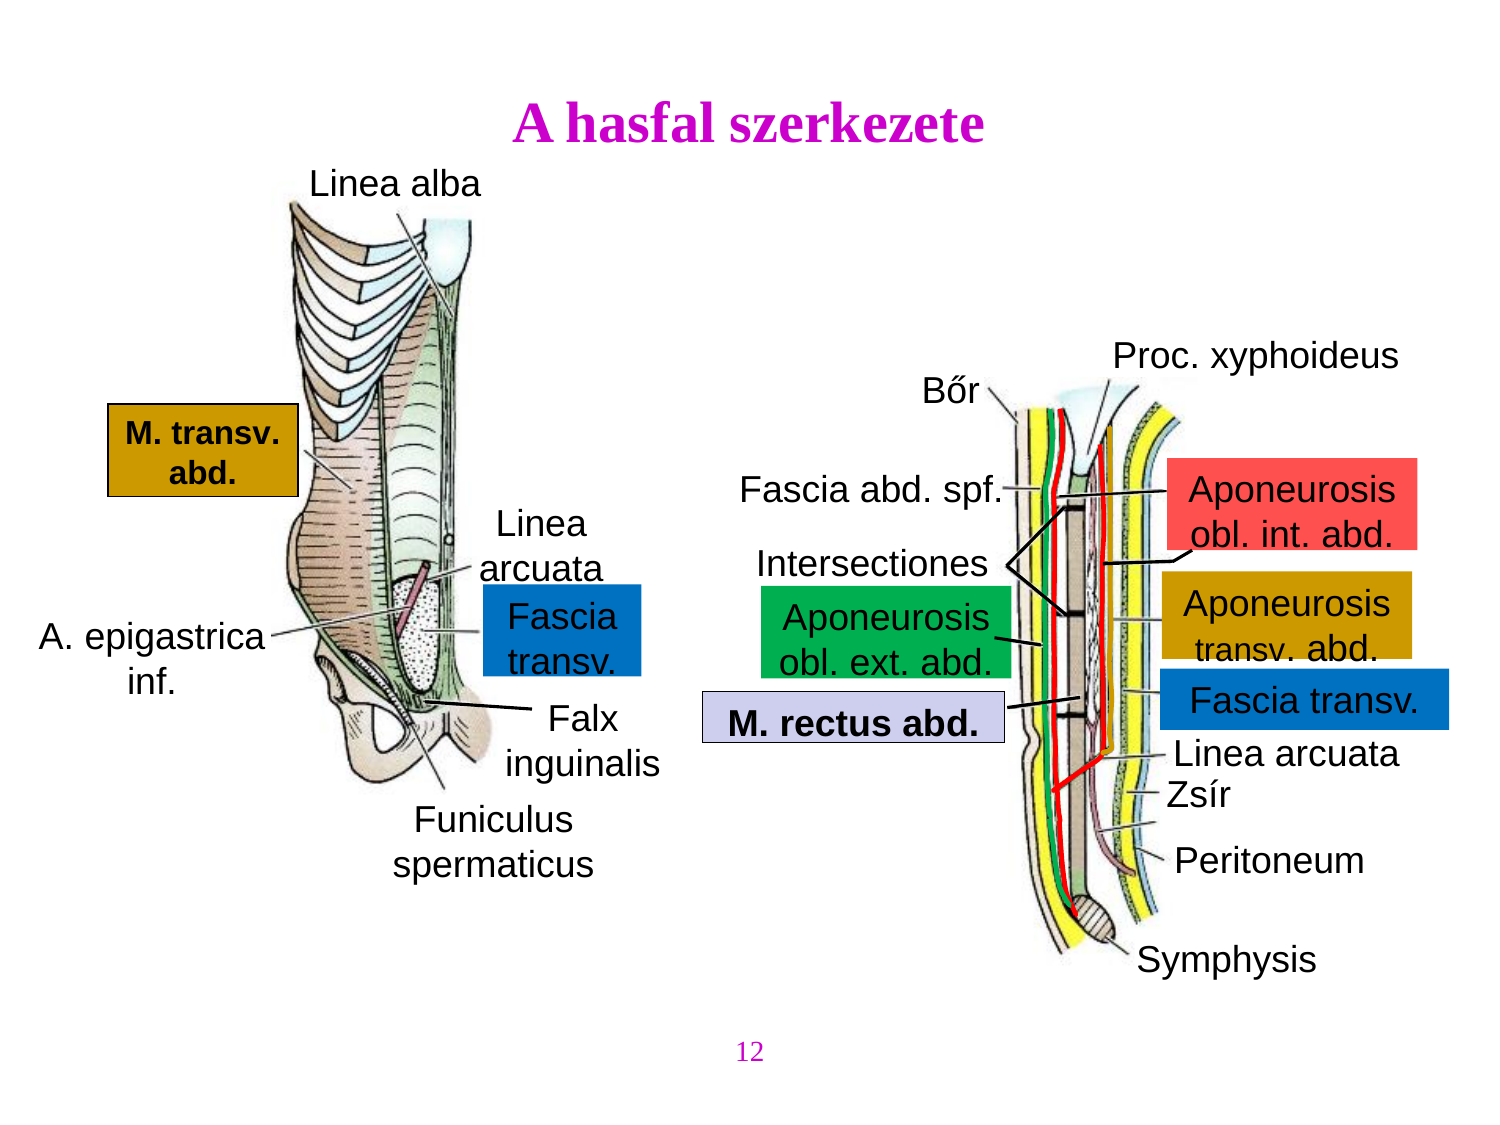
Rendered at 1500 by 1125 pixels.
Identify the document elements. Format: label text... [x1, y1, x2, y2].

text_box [1007, 697, 1080, 708]
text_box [1172, 550, 1193, 562]
text_box Proc. xyphoideus [1079, 323, 1433, 416]
text_box Aponeurosis obl. int. abd. [1199, 458, 1418, 551]
text_box A hasfal szerkezete [467, 77, 1031, 162]
text_box Peritoneum [1199, 828, 1386, 885]
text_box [1006, 507, 1065, 565]
text_box Funiculus spermaticus [350, 787, 637, 880]
text_box Linea arcuata [1199, 721, 1431, 814]
text_box M. rectus abd. [702, 691, 984, 743]
text_box A. epigastrica inf. [12, 604, 271, 697]
text_box M. transv. abd. [107, 404, 271, 497]
text_box Symphysis [1112, 927, 1342, 1020]
slide_number 12 [512, 1024, 988, 1103]
text_box Fascia transv. [1199, 668, 1450, 730]
text_box Aponeurosis obl. ext. abd. [761, 585, 984, 679]
picture [984, 377, 1199, 975]
text_box Linea alba [269, 151, 521, 212]
text_box Linea arcuata [519, 491, 637, 584]
text_box Zsír [1199, 762, 1265, 829]
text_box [1006, 565, 1068, 616]
text_box Fascia abd. spf. [711, 458, 984, 551]
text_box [994, 637, 1041, 645]
text_box Aponeurosis transv. abd. [1199, 571, 1413, 659]
text_box Bőr [885, 358, 1017, 424]
picture [271, 181, 519, 812]
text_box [424, 701, 532, 710]
text_box Intersectiones [738, 531, 984, 625]
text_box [1059, 491, 1167, 497]
text_box Falx inguinalis [519, 686, 677, 784]
text_box Fascia transv. [519, 584, 642, 677]
